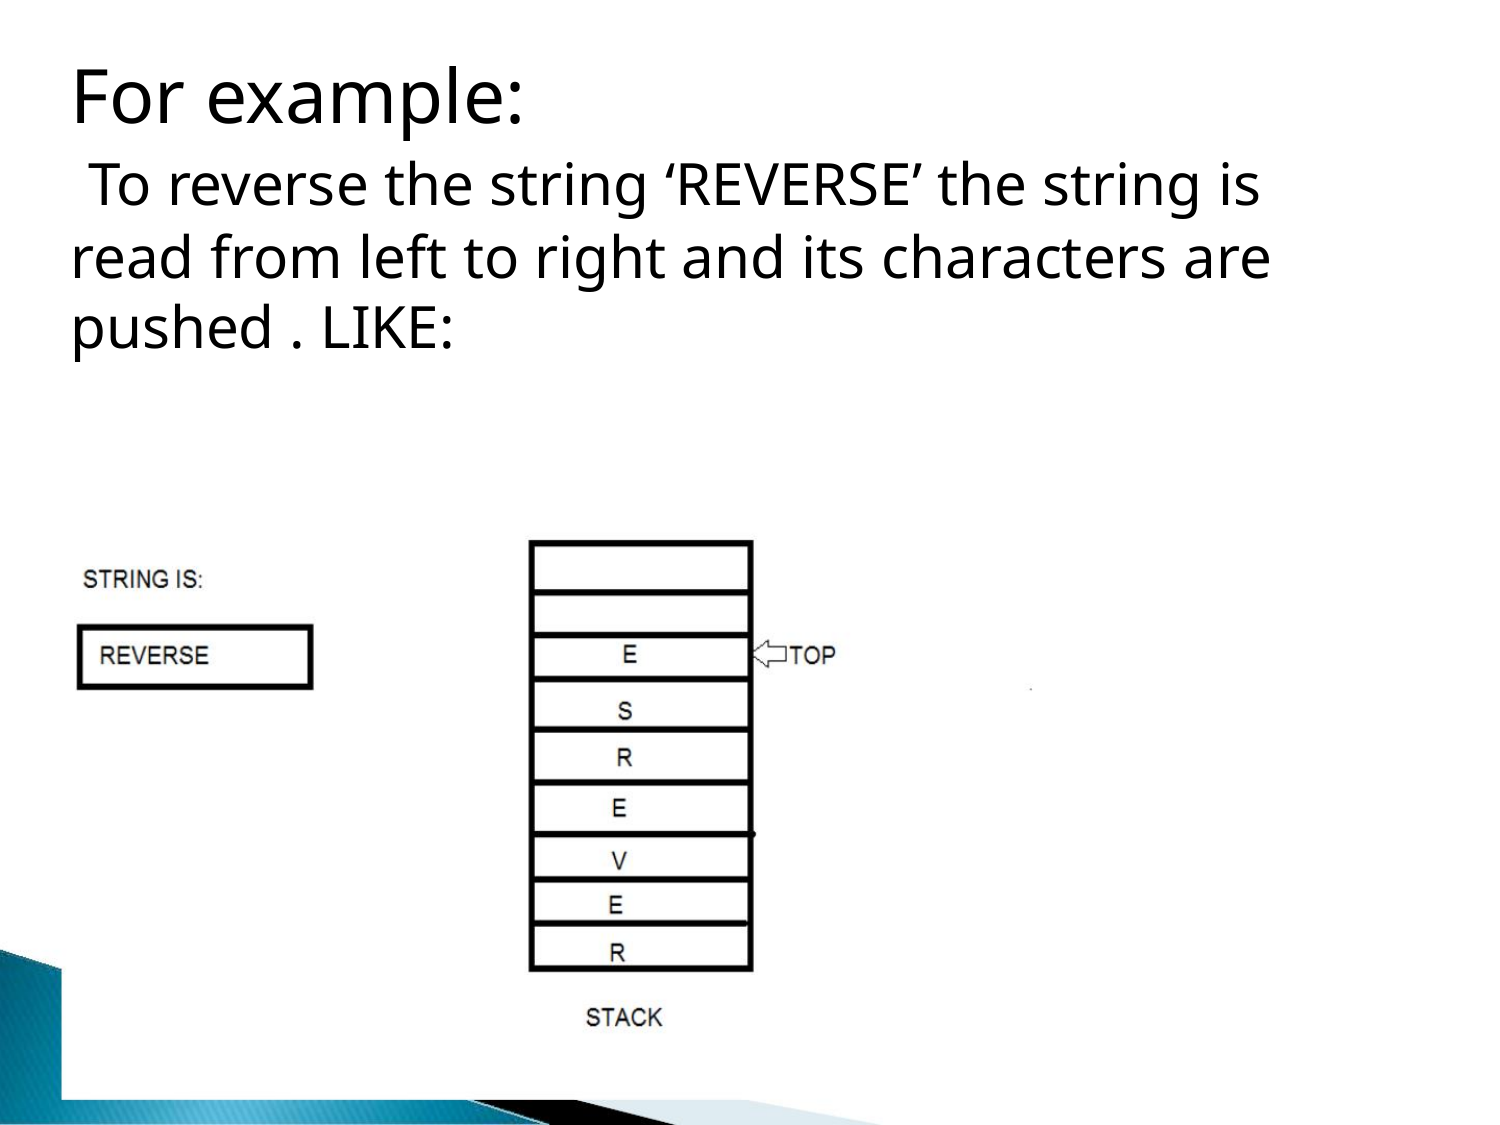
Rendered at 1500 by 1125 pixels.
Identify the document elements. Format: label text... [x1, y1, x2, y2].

text_box For example: To reverse the string ‘REVERSE’ the string is read from left to right and its characters are pushed . LIKE: [70, 33, 1352, 361]
text_box [0, 0, 1500, 1125]
